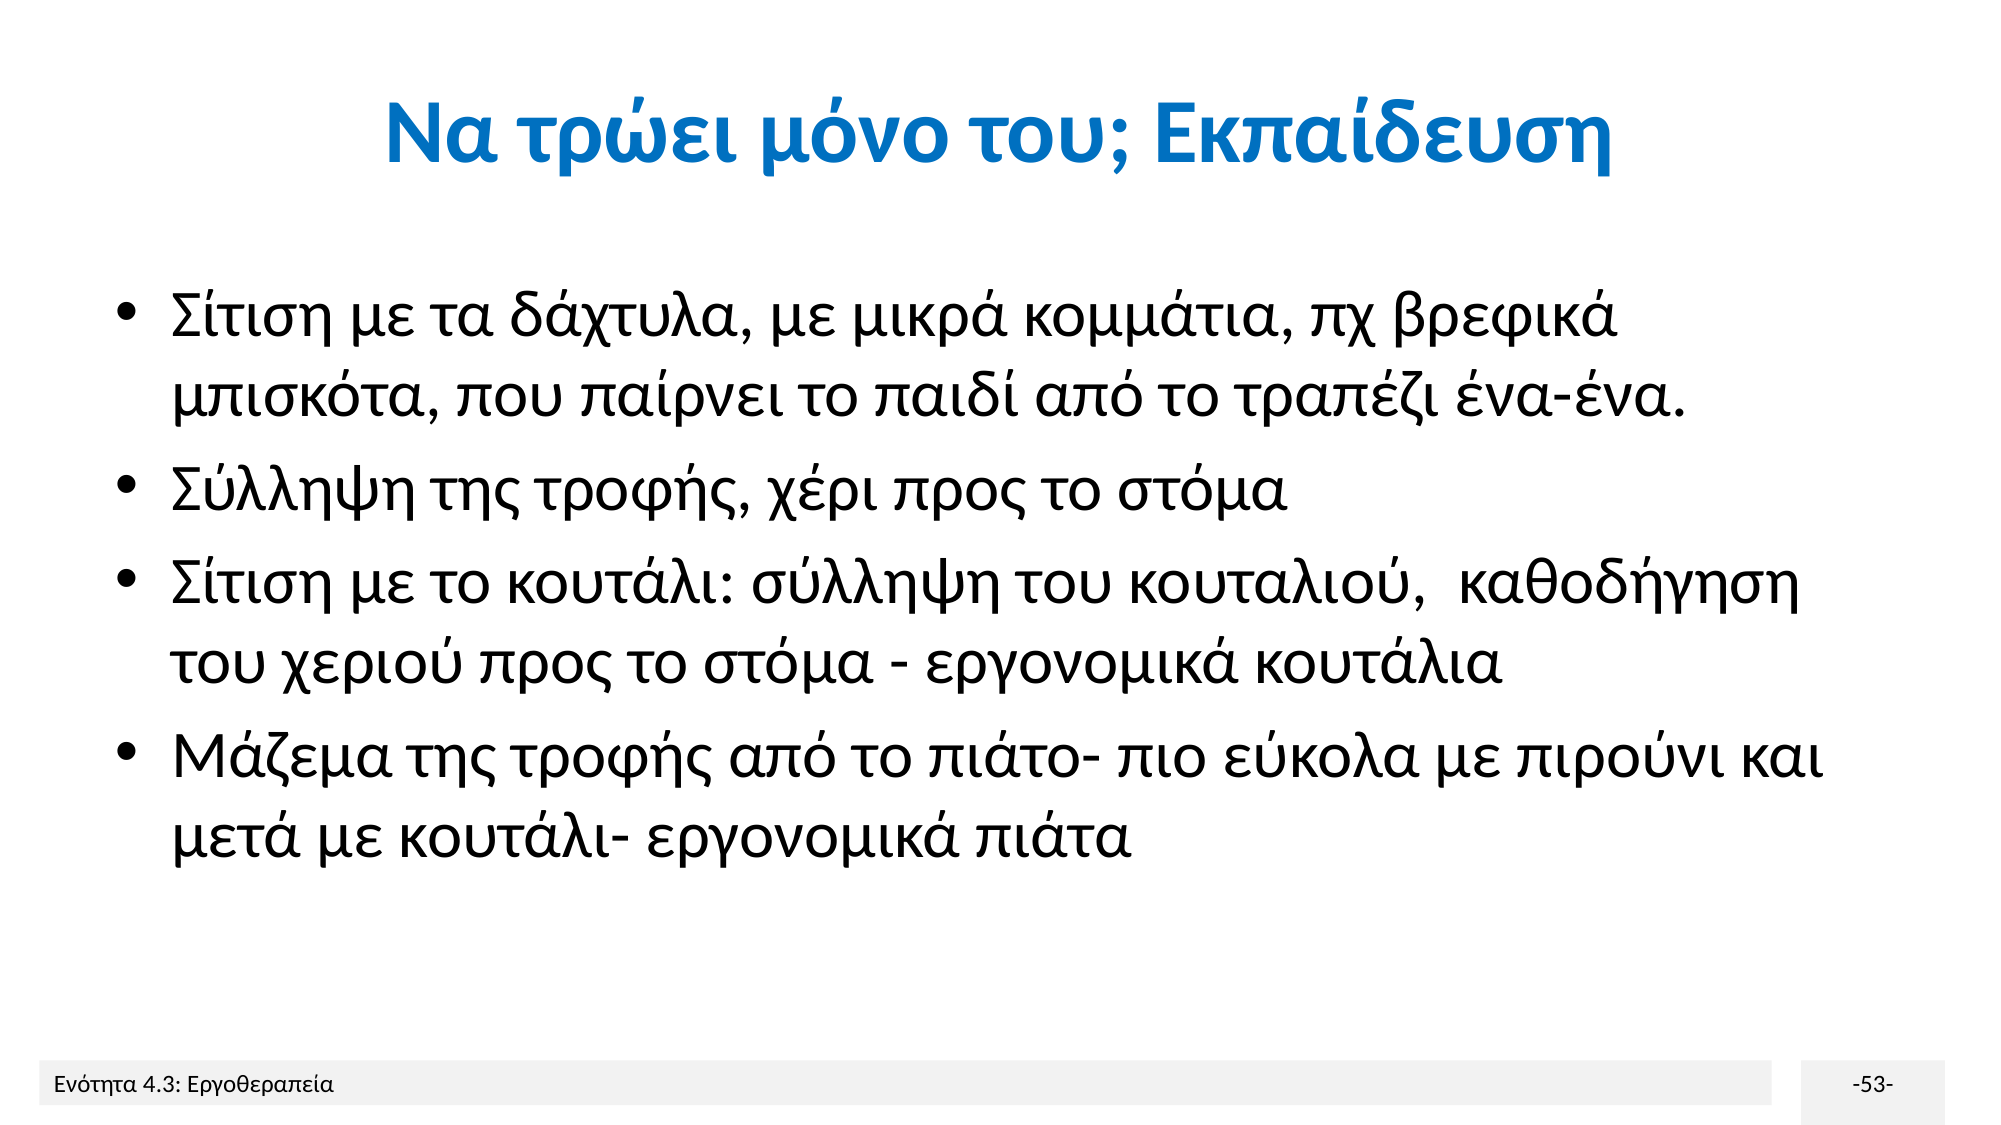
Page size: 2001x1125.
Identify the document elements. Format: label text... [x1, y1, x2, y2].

title Να τρώει μόνο του; Εκπαίδευση [99, 45, 1900, 207]
list Σίτιση με τα δάχτυλα, με μικρά κομμάτια, πχ βρεφικά μπισκότα, που παίρνει το παιδί από το τραπέζι ένα-ένα. Σύλληψη της τροφής, χέρι προς το στόμα Σίτιση με το κουτάλι: σύλληψη του κουταλιού, καθοδήγηση του χεριού προς το στόμα - εργονομικά κουτάλια Μάζεμα της τροφής από το πιάτο- πιο εύκολα με πιρούνι και μετά με κουτάλι- εργονομικά πιάτα [99, 262, 1900, 1005]
